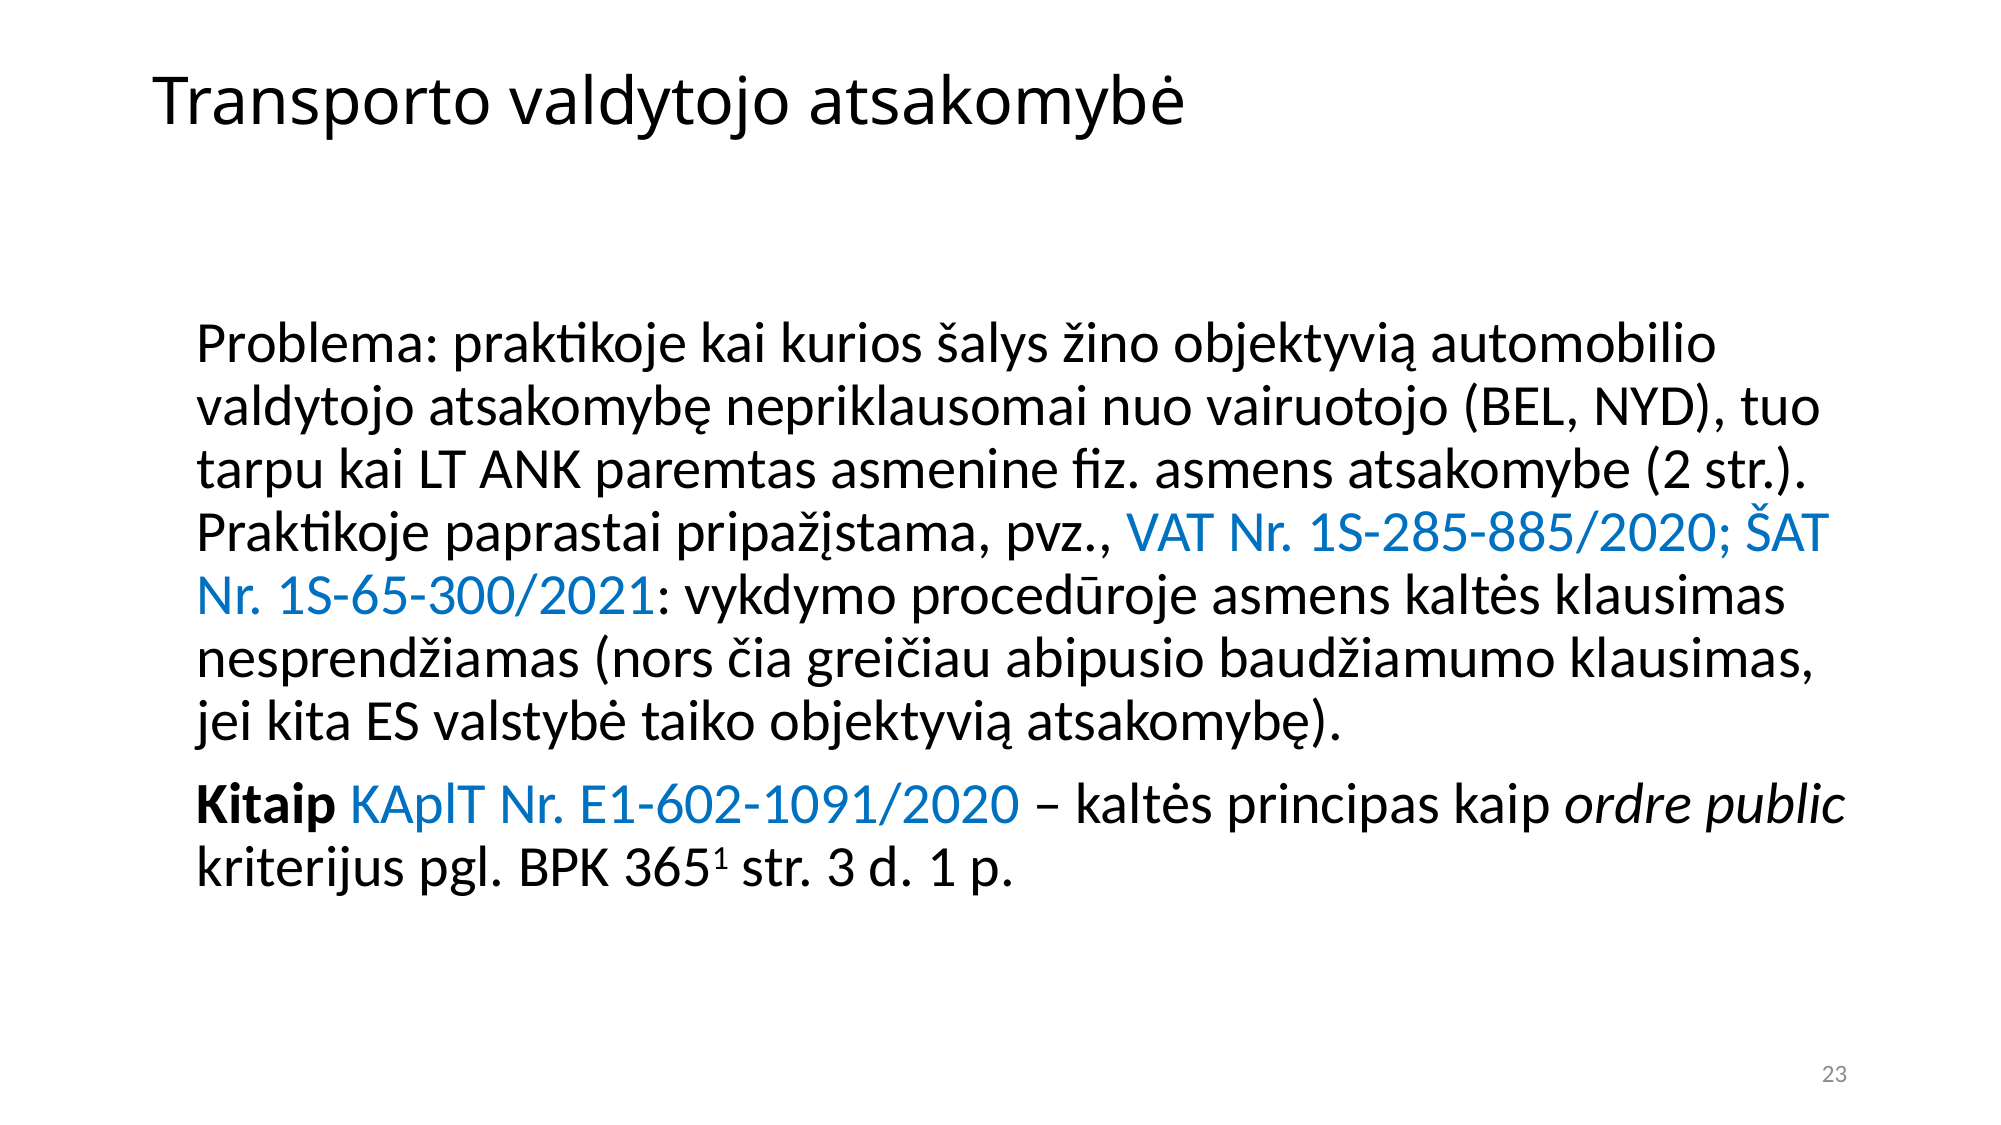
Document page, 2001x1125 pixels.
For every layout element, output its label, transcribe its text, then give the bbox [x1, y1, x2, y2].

list Problema: praktikoje kai kurios šalys žino objektyvią automobilio valdytojo atsakomybę nepriklausomai nuo vairuotojo (BEL, NYD), tuo tarpu kai LT ANK paremtas asmenine fiz. asmens atsakomybe (2 str.). Praktikoje paprastai pripažįstama, pvz., VAT Nr. 1S-285-885/2020; ŠAT Nr. 1S-65-300/2021: vykdymo procedūroje asmens kaltės klausimas nesprendžiamas (nors čia greičiau abipusio baudžiamumo klausimas, jei kita ES valstybė taiko objektyvią atsakomybę). Kitaip KAplT Nr. E1-602-1091/2020 – kaltės principas kaip ordre public kriterijus pgl. BPK 3651 str. 3 d. 1 p. [137, 213, 1863, 1014]
title Transporto valdytojo atsakomybė [137, 59, 1863, 147]
slide_number 23 [1412, 1042, 1863, 1103]
